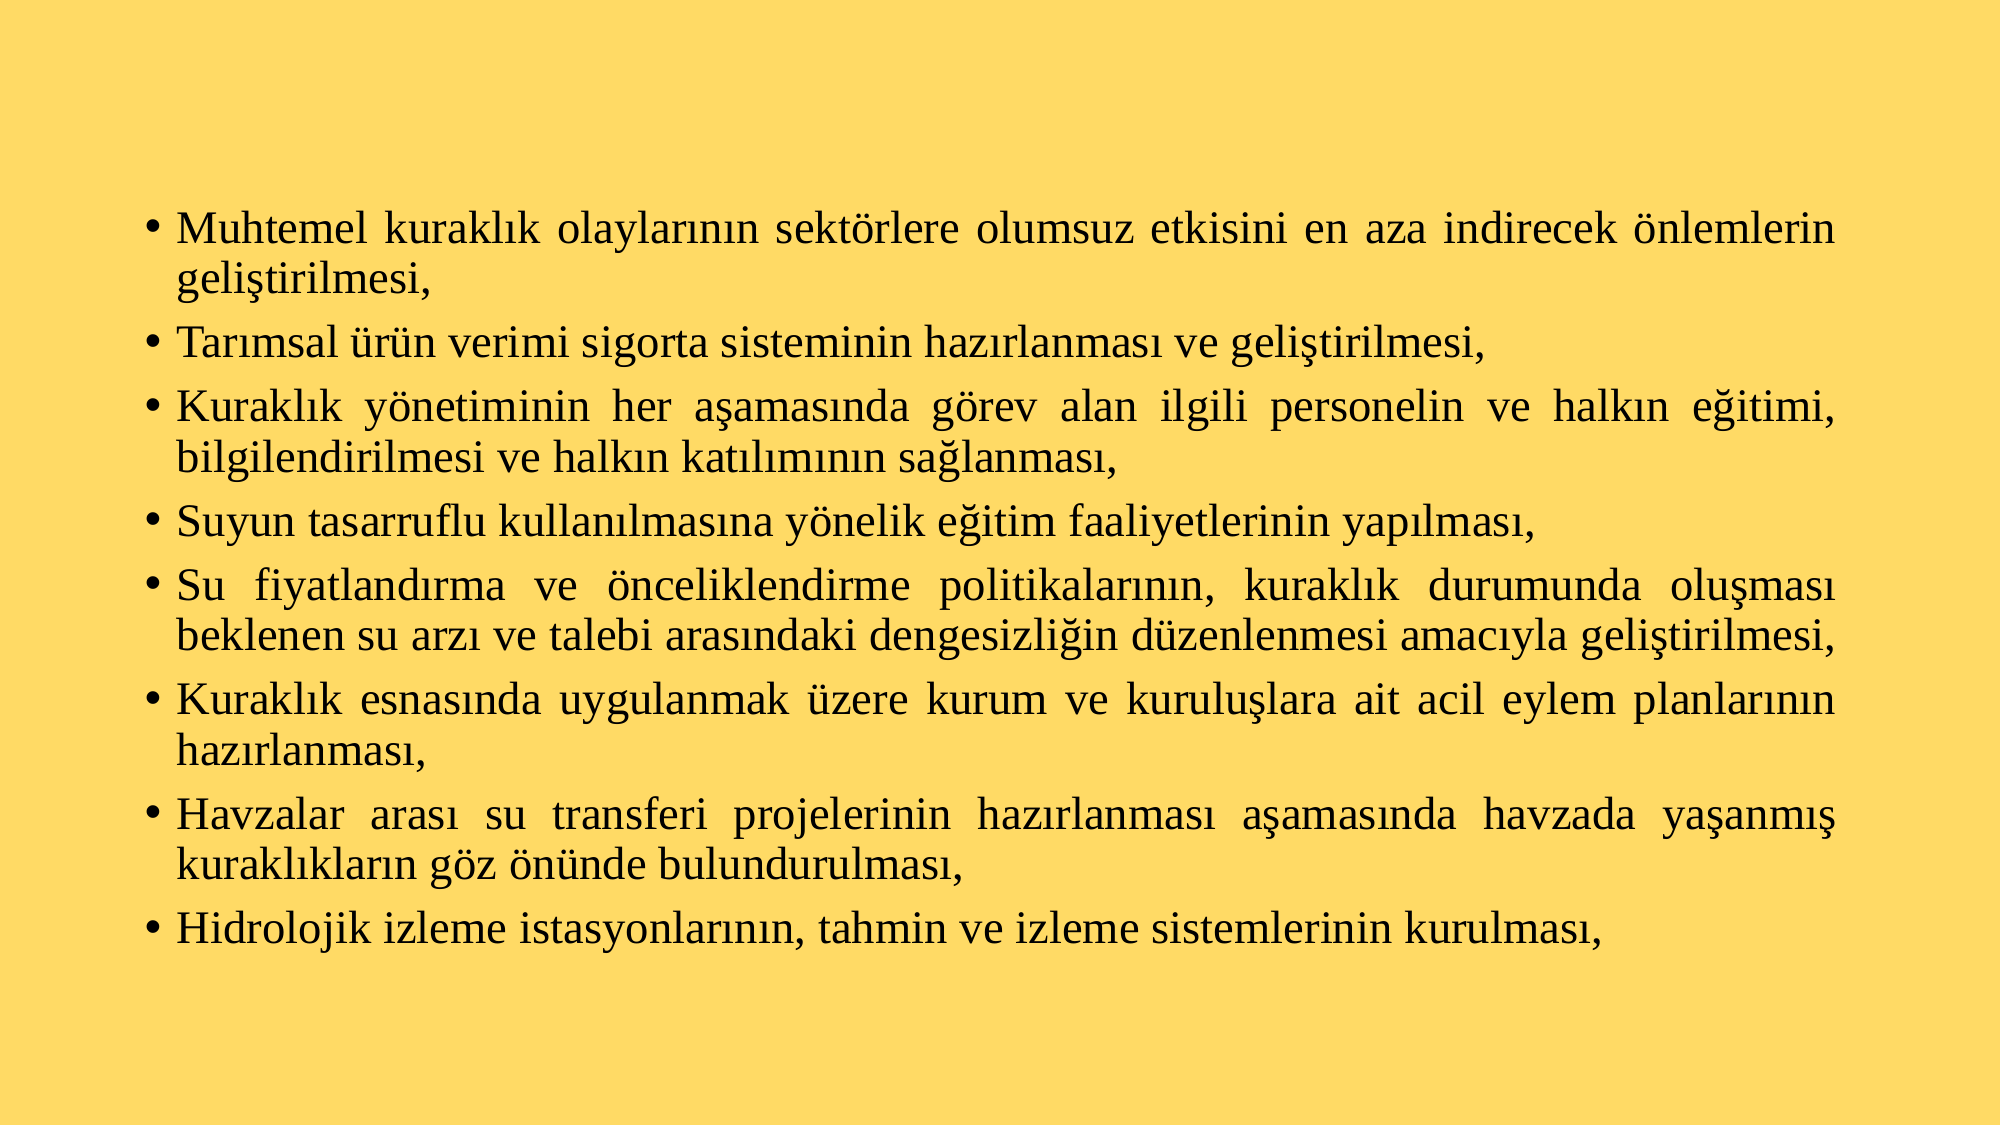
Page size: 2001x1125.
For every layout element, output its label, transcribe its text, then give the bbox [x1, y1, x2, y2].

list Muhtemel kuraklık olaylarının sektörlere olumsuz etkisini en aza indirecek önlemlerin geliştirilmesi, Tarımsal ürün verimi sigorta sisteminin hazırlanması ve geliştirilmesi, Kuraklık yönetiminin her aşamasında görev alan ilgili personelin ve halkın eğitimi, bilgilendirilmesi ve halkın katılımının sağlanması, Suyun tasarruflu kullanılmasına yönelik eğitim faaliyetlerinin yapılması, Su fiyatlandırma ve önceliklendirme politikalarının, kuraklık durumunda oluşması beklenen su arzı ve talebi arasındaki dengesizliğin düzenlenmesi amacıyla geliştirilmesi, Kuraklık esnasında uygulanmak üzere kurum ve kuruluşlara ait acil eylem planlarının hazırlanması, Havzalar arası su transferi projelerinin hazırlanması aşamasında havzada yaşanmış kuraklıkların göz önünde bulundurulması, Hidrolojik izleme istasyonlarının, tahmin ve izleme sistemlerinin kurulması, [129, 129, 1855, 1002]
